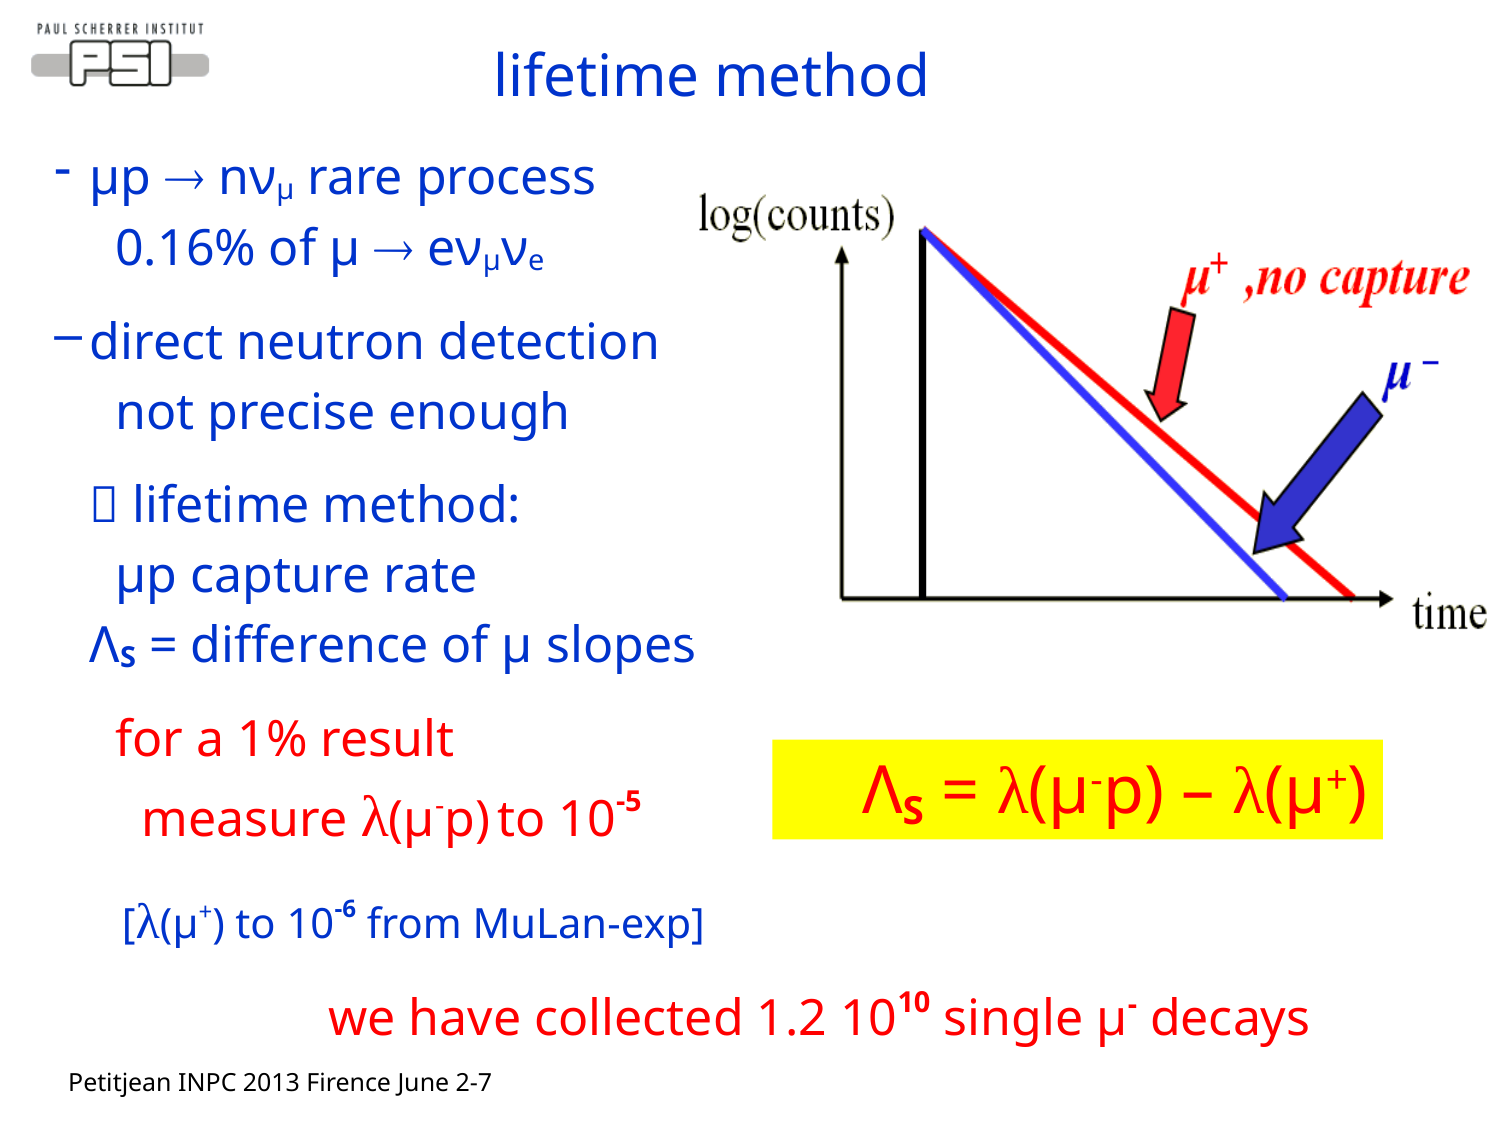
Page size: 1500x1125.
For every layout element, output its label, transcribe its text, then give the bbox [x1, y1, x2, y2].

text_box lifetime method [478, 31, 945, 116]
picture [690, 174, 1500, 638]
text_box μp  nνμ rare process 0.16% of μ  eνμνe direct neutron detection not precise enough  lifetime method: μp capture rate ΛS = difference of μ slopes for a 1% result measure λ(μ-p) to 10-5 [λ(μ+) to 10-6 from MuLan-exp] [0, 137, 750, 956]
text_box ΛS = λ(μ-p) – λ(μ+) [772, 739, 1383, 840]
text_box Petitjean INPC 2013 Firence June 2-7 [53, 1058, 508, 1104]
text_box we have collected 1.2 1010 single μ- decays [313, 976, 1326, 1053]
picture [17, 18, 222, 91]
